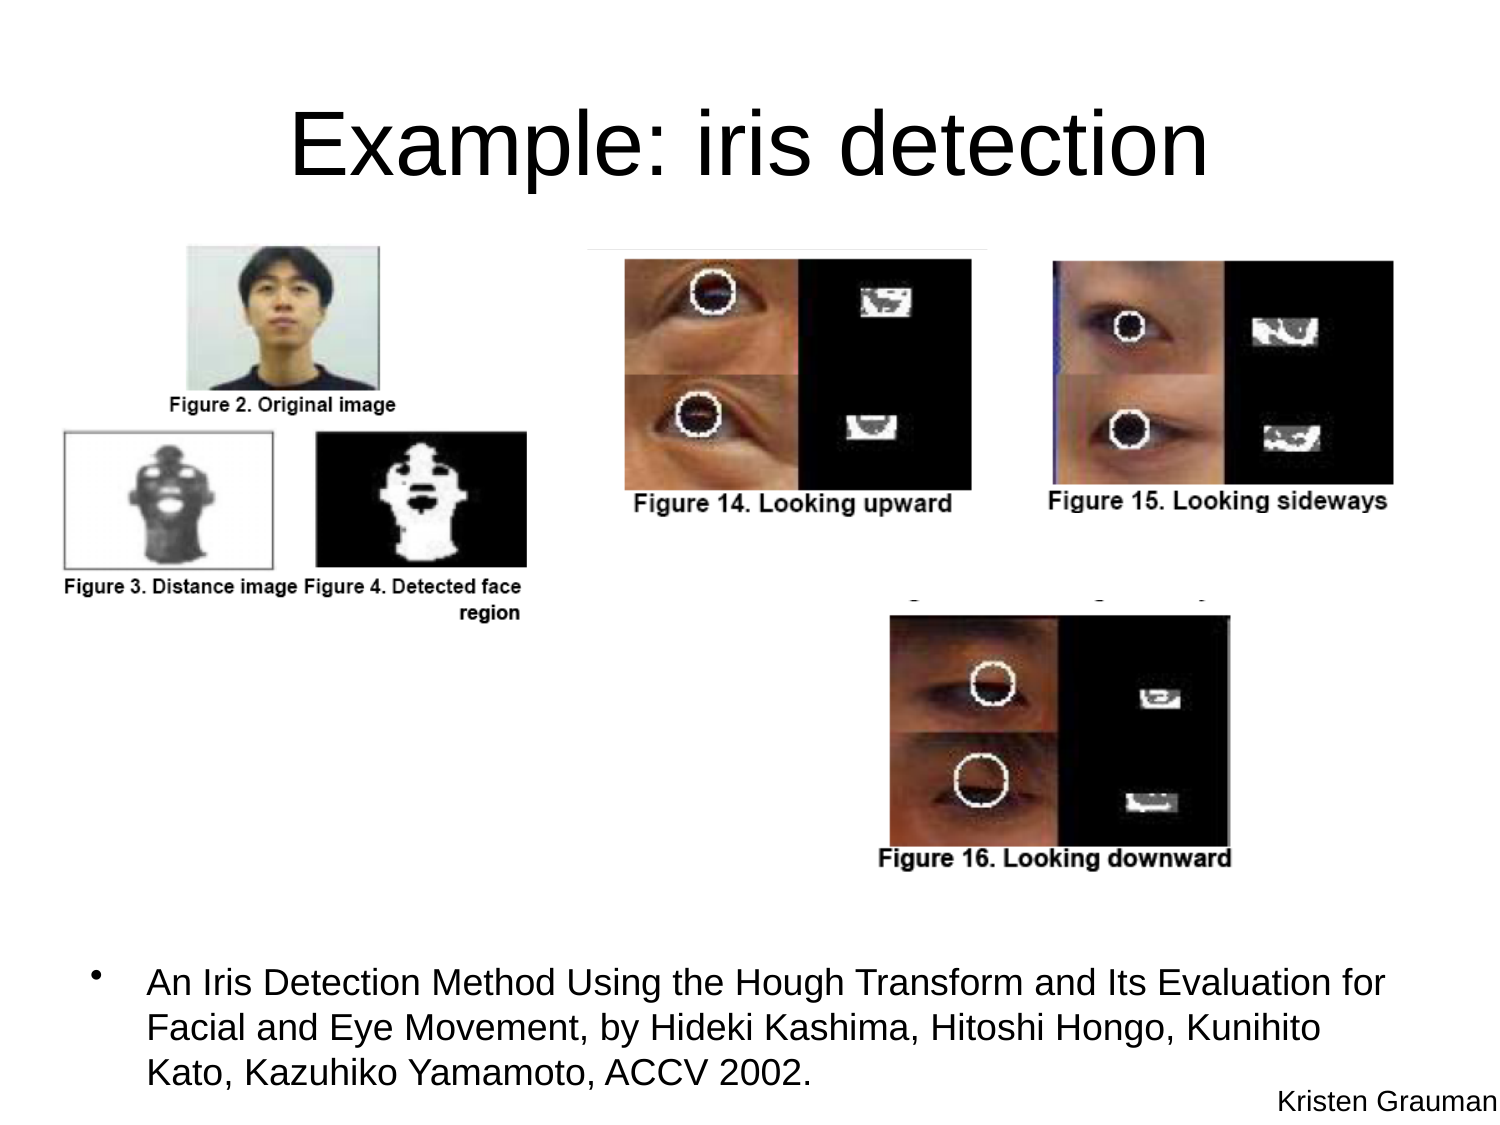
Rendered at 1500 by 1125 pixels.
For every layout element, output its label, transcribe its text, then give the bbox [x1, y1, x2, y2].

list An Iris Detection Method Using the Hough Transform and Its Evaluation for Facial and Eye Movement, by Hideki Kashima, Hitoshi Hongo, Kunihito Kato, Kazuhiko Yamamoto, ACCV 2002. [74, 949, 1426, 1106]
title Example: iris detection [74, 44, 1426, 233]
picture [587, 249, 988, 526]
picture [1012, 249, 1413, 513]
text_box Kristen Grauman [1262, 1074, 1500, 1125]
picture [849, 599, 1251, 876]
picture [49, 237, 538, 626]
